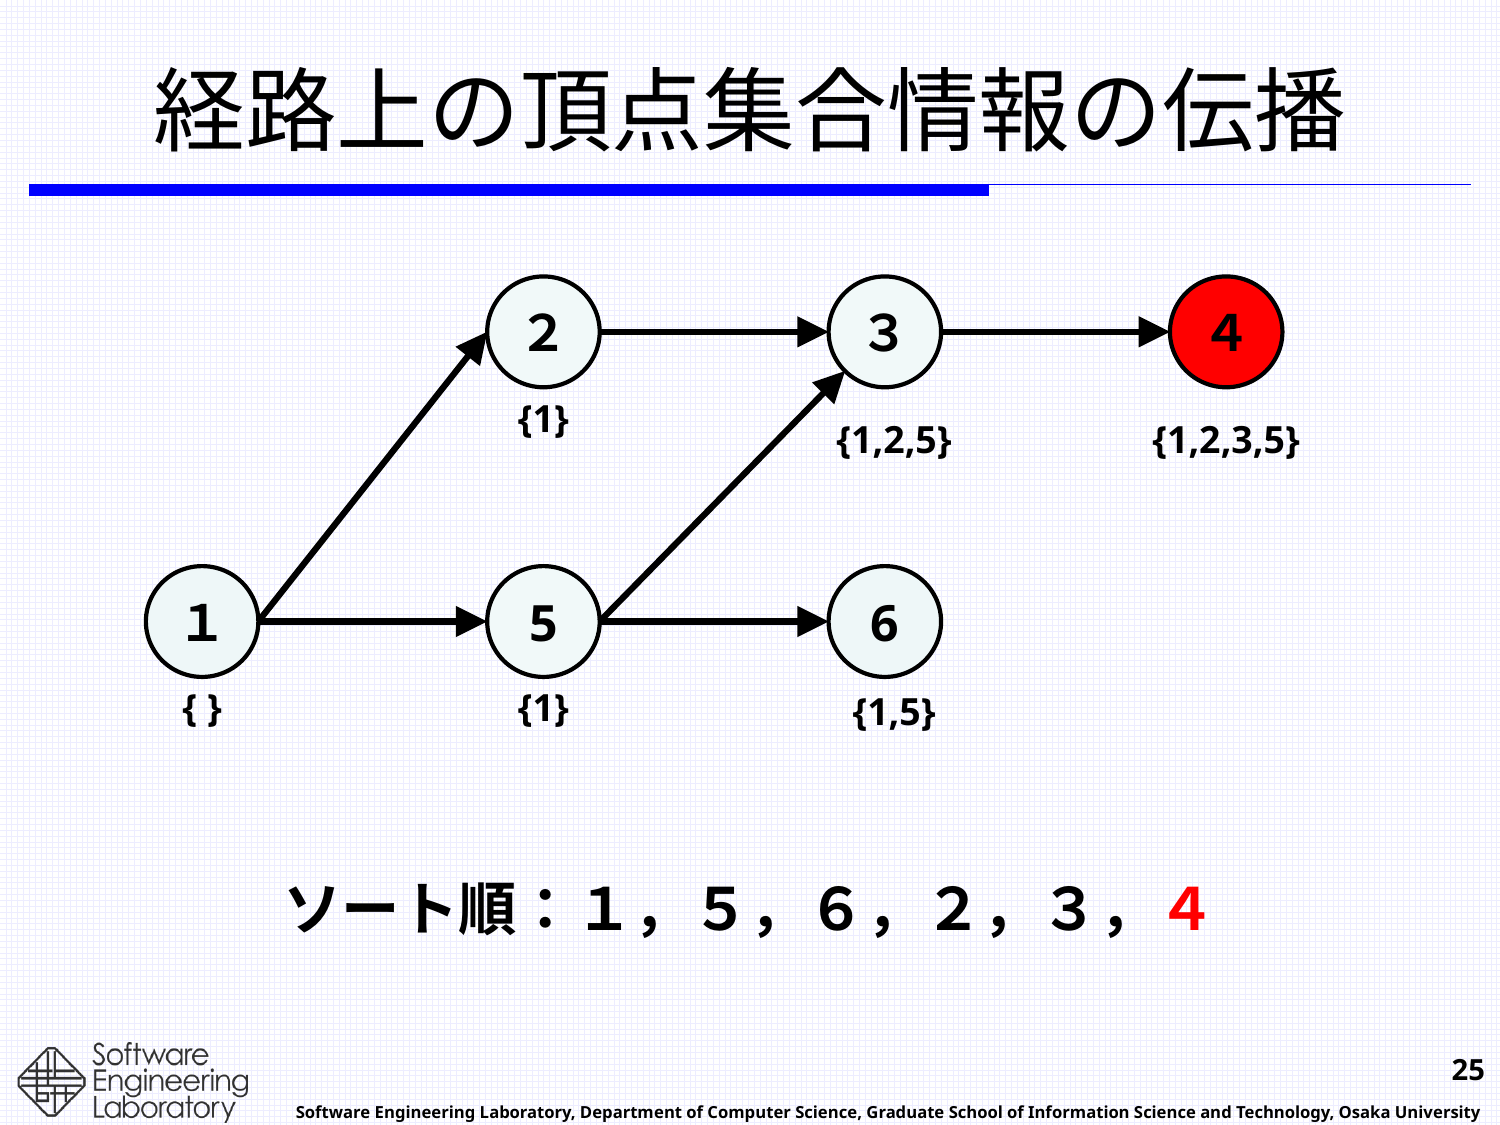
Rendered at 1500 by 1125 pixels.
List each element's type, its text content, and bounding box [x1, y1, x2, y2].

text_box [258, 331, 488, 621]
text_box {1,2,3,5} [1137, 408, 1315, 469]
picture [17, 1042, 248, 1123]
text_box ４ [1167, 274, 1285, 390]
text_box {1,5} [837, 680, 951, 741]
text_box ソート順：１，５，６，２，３，４ [269, 864, 1231, 950]
text_box 6 [827, 564, 944, 680]
text_box {1} [503, 676, 584, 737]
text_box ２ [485, 274, 602, 387]
text_box ３ [826, 274, 944, 390]
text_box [599, 370, 846, 622]
text_box { } [167, 676, 237, 737]
text_box 5 [485, 564, 602, 676]
text_box {1} [503, 387, 584, 447]
title 経路上の頂点集合情報の伝播 [29, 30, 1471, 185]
text_box １ [143, 564, 260, 676]
text_box {1,2,5} [851, 408, 967, 469]
